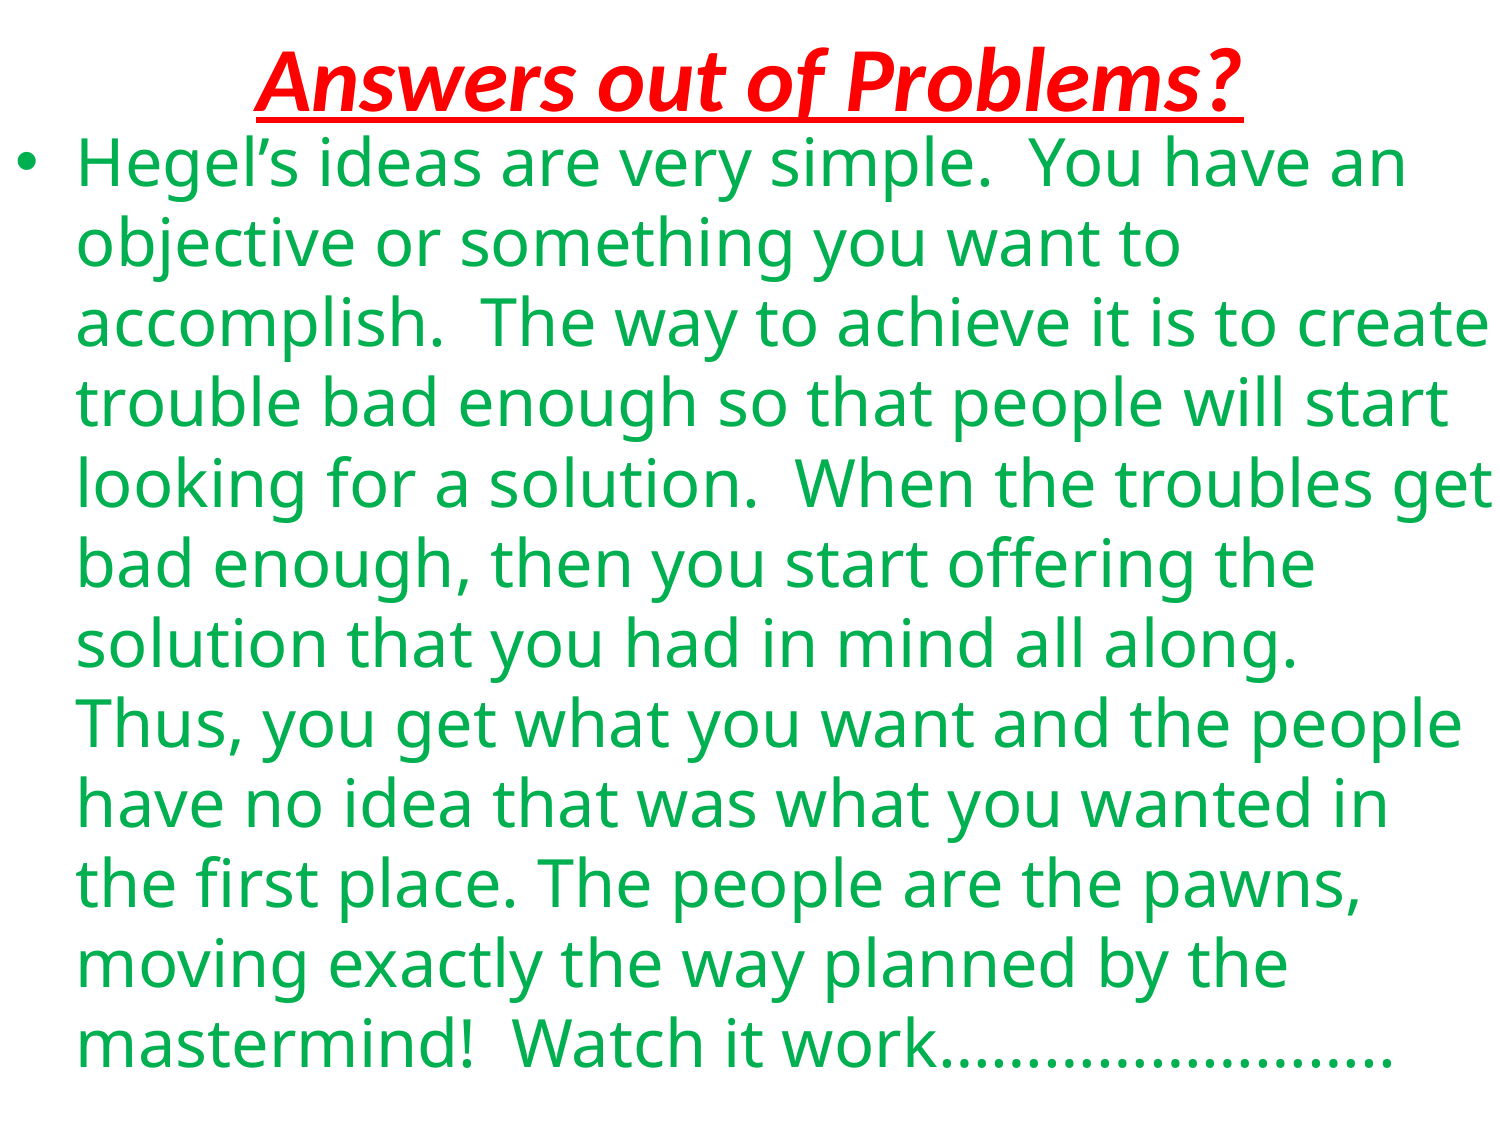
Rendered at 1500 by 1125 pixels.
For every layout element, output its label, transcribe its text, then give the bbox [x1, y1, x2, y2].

title Answers out of Problems? [75, 0, 1425, 112]
list Hegel’s ideas are very simple. You have an objective or something you want to accomplish. The way to achieve it is to create trouble bad enough so that people will start looking for a solution. When the troubles get bad enough, then you start offering the solution that you had in mind all along. Thus, you get what you want and the people have no idea that was what you wanted in the first place. The people are the pawns, moving exactly the way planned by the mastermind! Watch it work…………………….. [0, 112, 1500, 1125]
